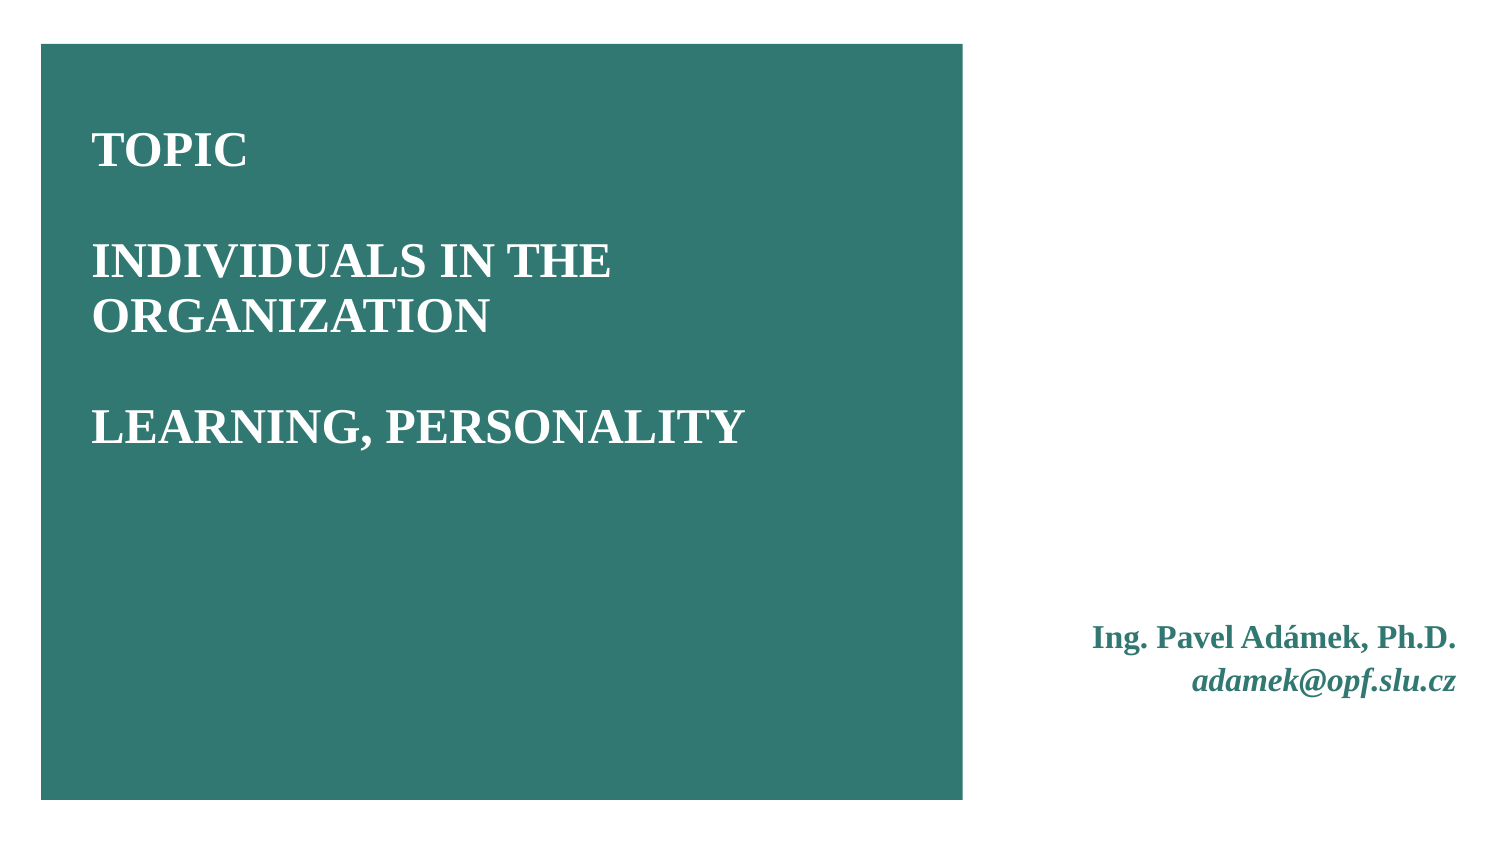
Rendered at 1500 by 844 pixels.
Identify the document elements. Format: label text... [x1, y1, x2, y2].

text_box [39, 42, 965, 802]
text_box Ing. Pavel Adámek, Ph.D. adamek@opf.slu.cz [974, 610, 1472, 800]
title TOPIC individuals in the organization learning, personality [76, 114, 916, 470]
